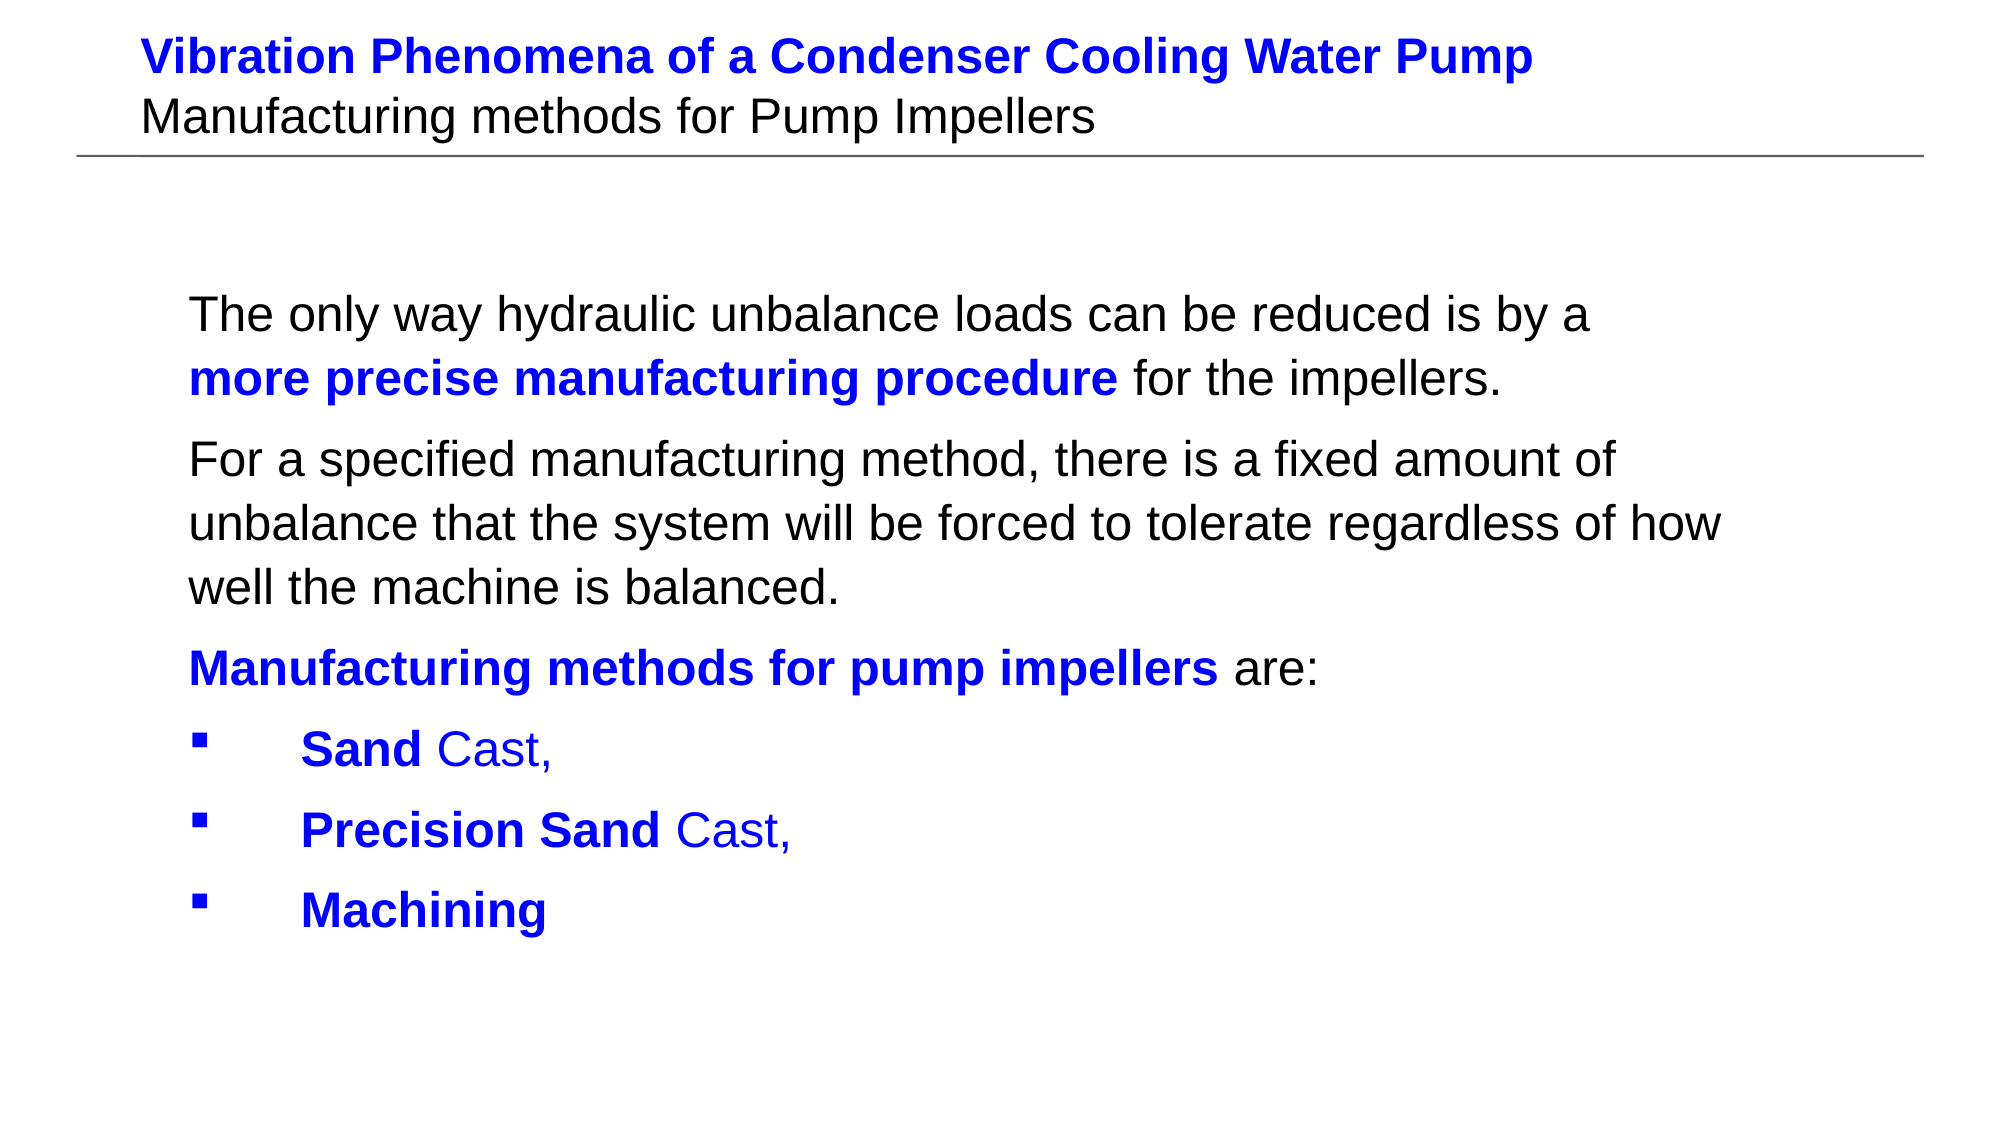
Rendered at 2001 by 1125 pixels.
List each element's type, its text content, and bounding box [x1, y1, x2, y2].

text_box The only way hydraulic unbalance loads can be reduced is by a more precise manufacturing procedure for the impellers. For a specified manufacturing method, there is a fixed amount of unbalance that the system will be forced to tolerate regardless of how well the machine is balanced. Manufacturing methods for pump impellers are: Sand Cast, Precision Sand Cast, Machining [173, 269, 1738, 970]
text_box Vibration Phenomena of a Condenser Cooling Water Pump Manufacturing methods for Pump Impellers [125, 16, 1564, 152]
